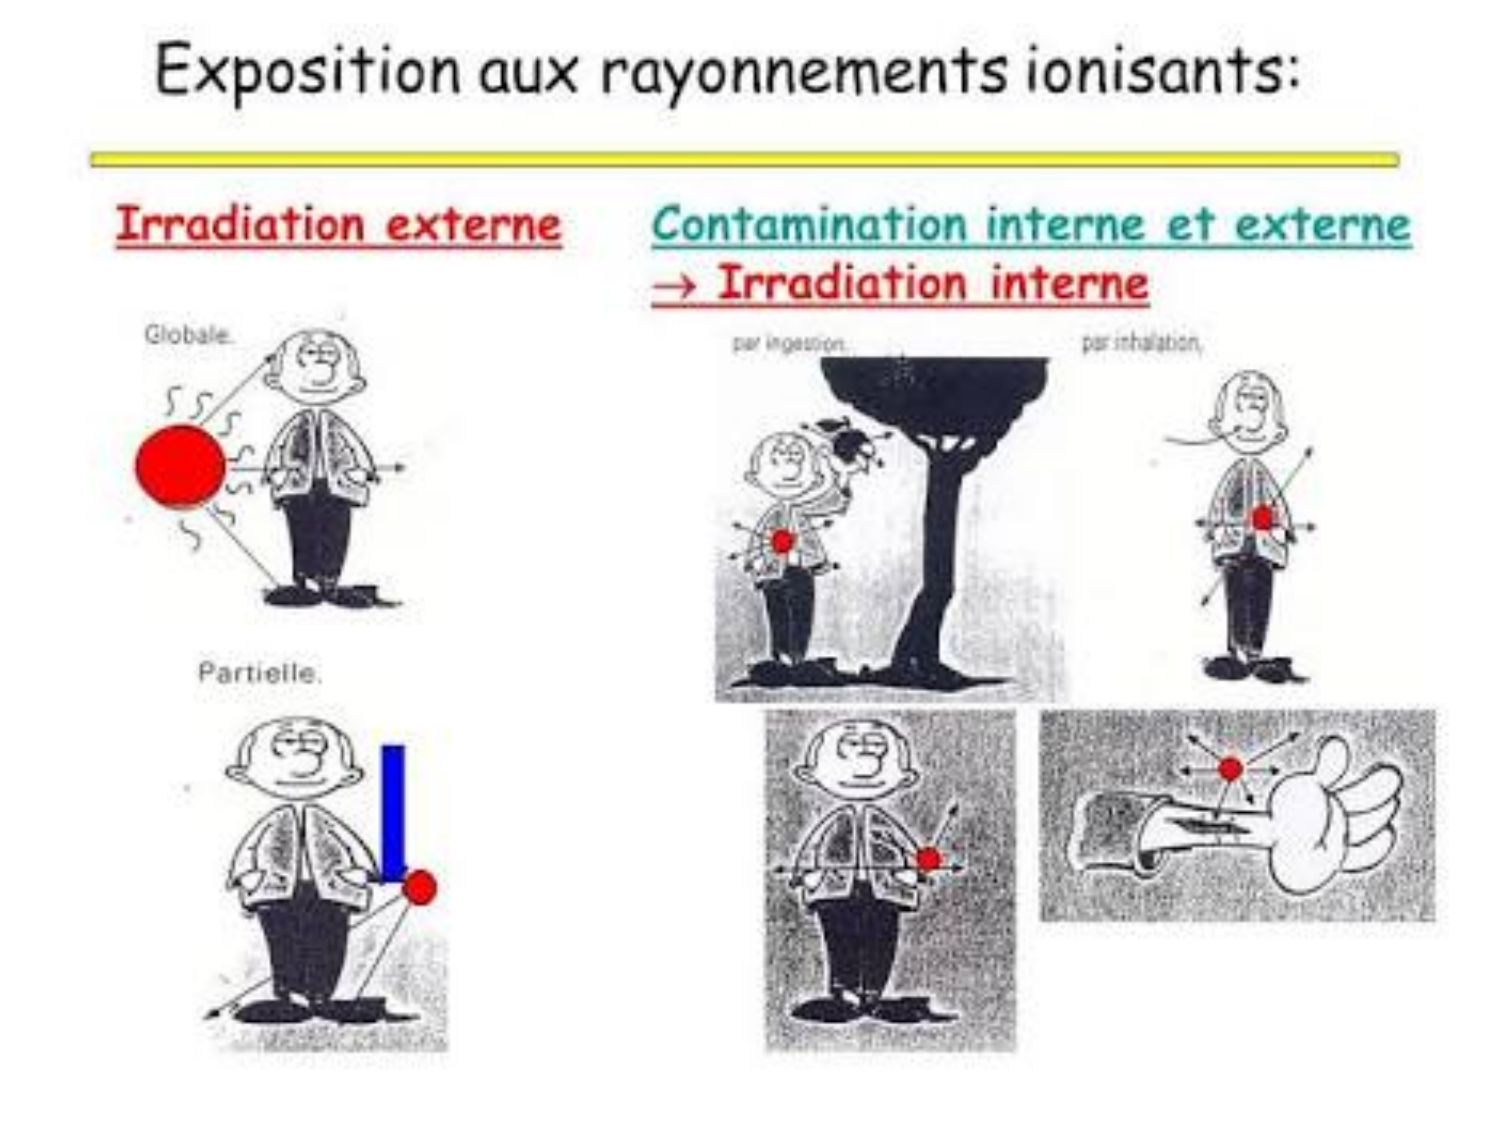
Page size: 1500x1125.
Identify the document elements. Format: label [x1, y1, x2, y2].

list [41, 0, 1459, 1083]
